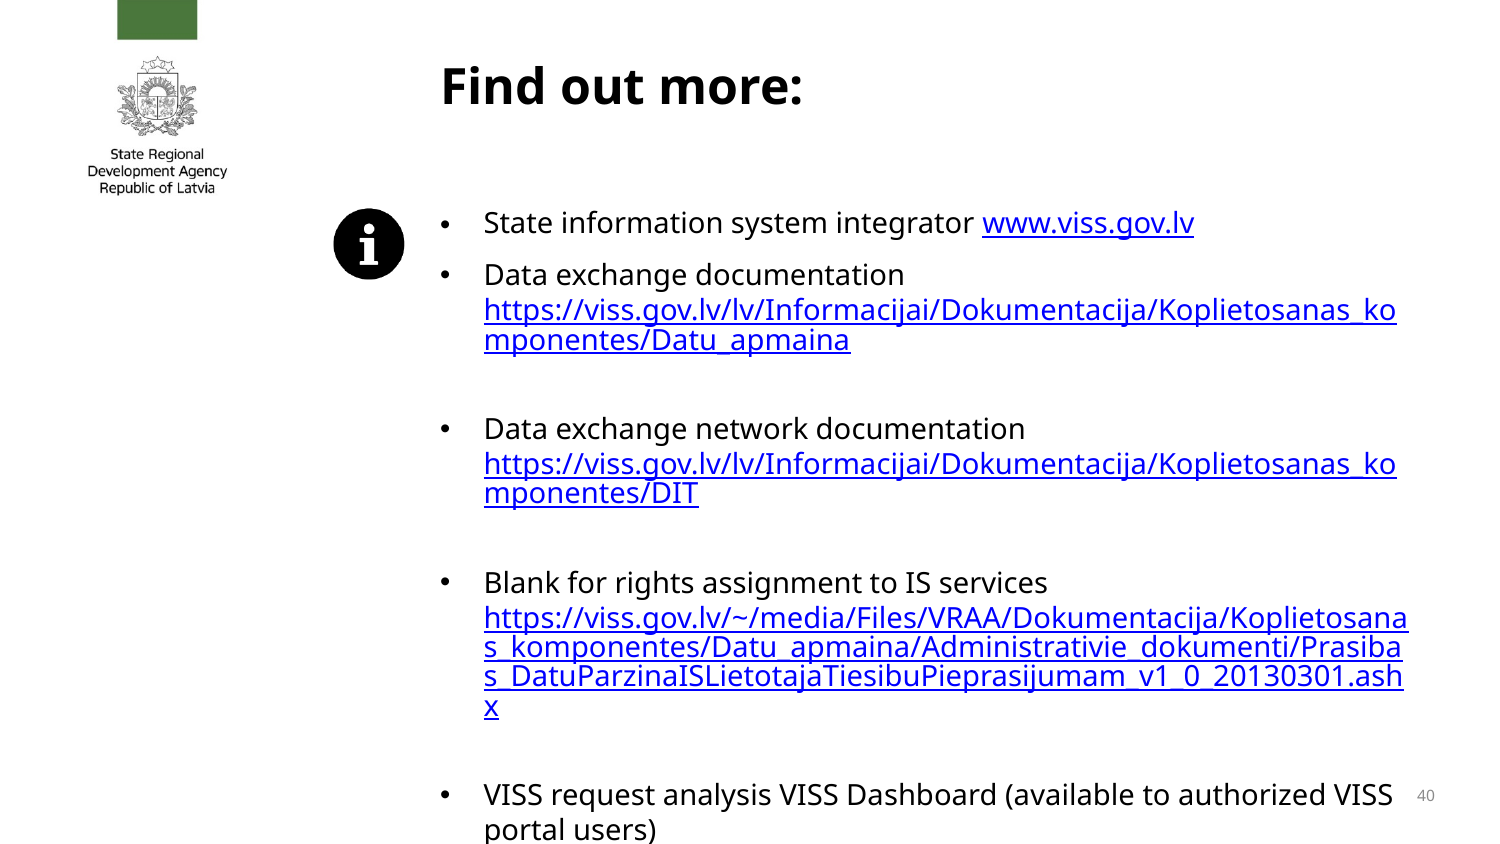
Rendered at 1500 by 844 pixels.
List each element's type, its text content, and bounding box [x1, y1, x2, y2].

list State information system integrator www.viss.gov.lv Data exchange documentation https://viss.gov.lv/lv/Informacijai/Dokumentacija/Koplietosanas_komponentes/Datu_apmaina Data exchange network documentation https://viss.gov.lv/lv/Informacijai/Dokumentacija/Koplietosanas_komponentes/DIT Blank for rights assignment to IS services https://viss.gov.lv/~/media/Files/VRAA/Dokumentacija/Koplietosanas_komponentes/Datu_apmaina/Administrativie_dokumenti/Prasibas_DatuParzinaISLietotajaTiesibuPieprasijumam_v1_0_20130301.ashx VISS request analysis VISS Dashboard (available to authorized VISS portal users) [425, 196, 1425, 810]
title Find out more: [425, 46, 1425, 175]
picture [48, 0, 266, 241]
slide_number 40 [1400, 778, 1450, 816]
picture [312, 196, 426, 291]
